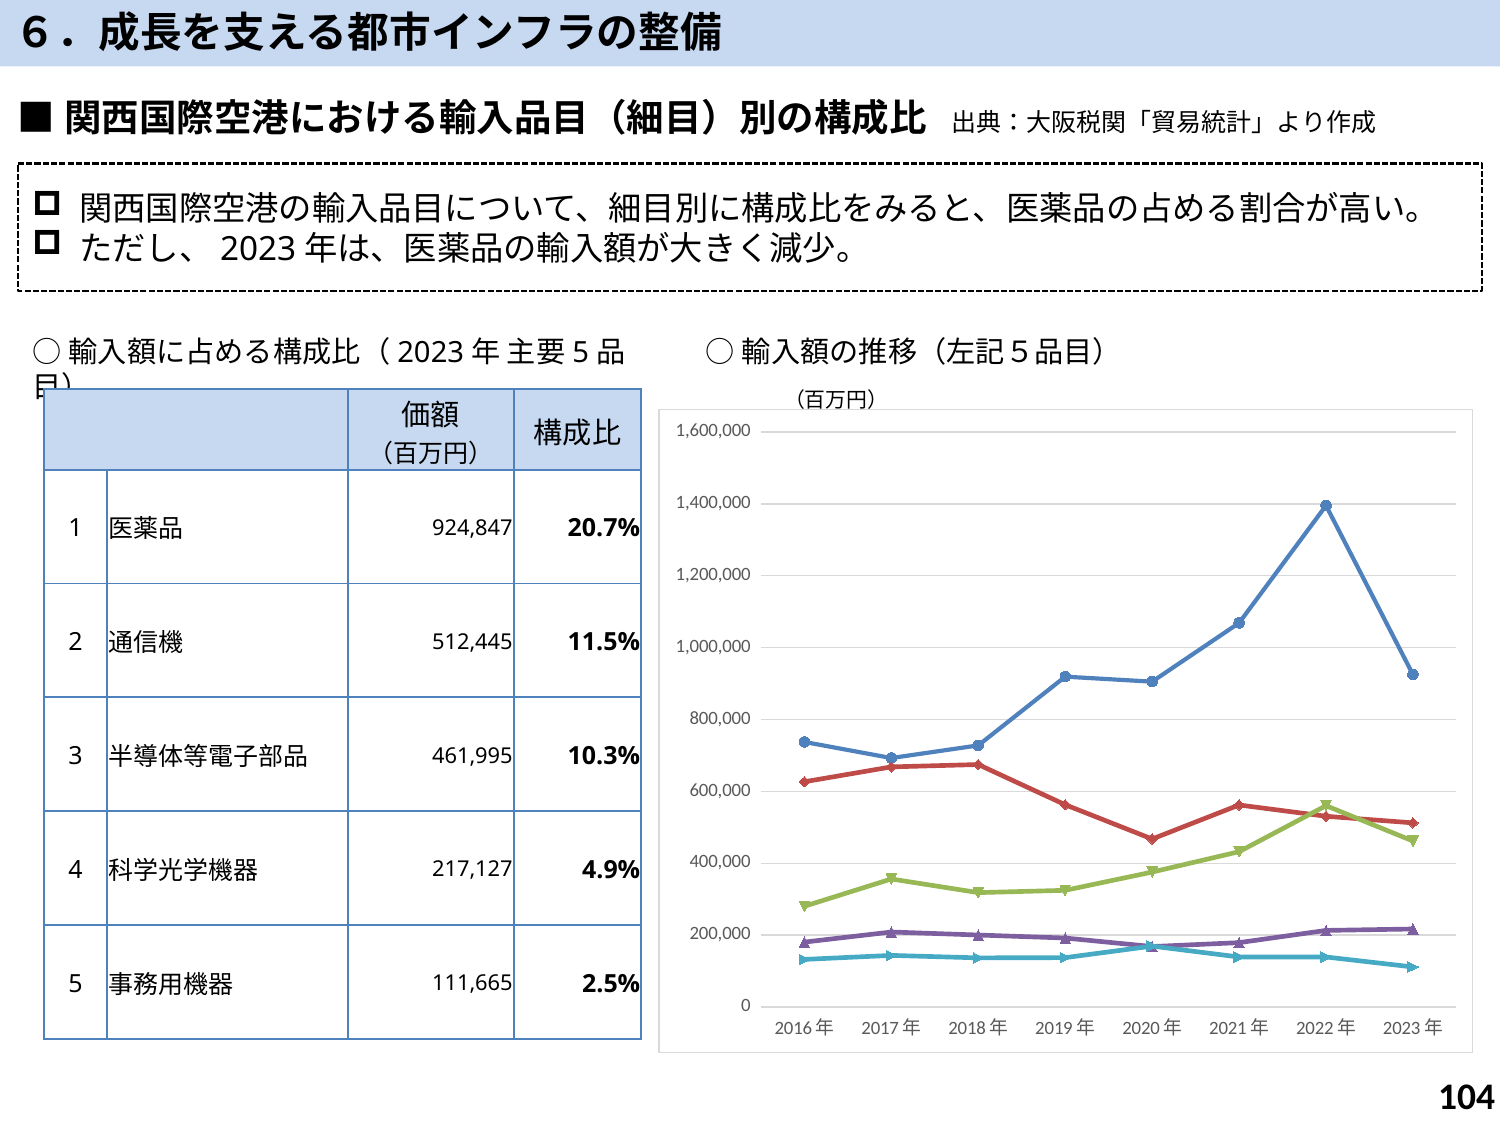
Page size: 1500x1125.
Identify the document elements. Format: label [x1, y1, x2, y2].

text_box [2, 86, 1474, 147]
table_cell [108, 698, 347, 810]
text_box [769, 379, 904, 408]
text_box [17, 326, 668, 411]
table_cell [108, 584, 347, 696]
table_cell [45, 584, 106, 696]
chart [658, 408, 1474, 1054]
text_box [16, 161, 1484, 293]
table_cell [515, 926, 640, 1038]
table_cell [108, 471, 347, 583]
table_cell [349, 471, 513, 583]
table_header [45, 390, 347, 469]
table_cell [515, 584, 640, 696]
table_cell [515, 812, 640, 924]
table_cell [45, 471, 106, 583]
table_cell [349, 698, 513, 810]
slide_number [1159, 1064, 1500, 1124]
table_header [515, 390, 640, 469]
table_cell [515, 471, 640, 583]
text_box [0, 0, 1500, 67]
table_cell [349, 584, 513, 696]
table_cell [515, 698, 640, 810]
table_cell [45, 926, 106, 1038]
table_cell [45, 812, 106, 924]
table_cell [45, 698, 106, 810]
text_box [690, 326, 1341, 376]
table_cell [349, 926, 513, 1038]
table_cell [349, 812, 513, 924]
table_header [349, 390, 513, 469]
table_cell [108, 812, 347, 924]
table_cell [108, 926, 347, 1038]
